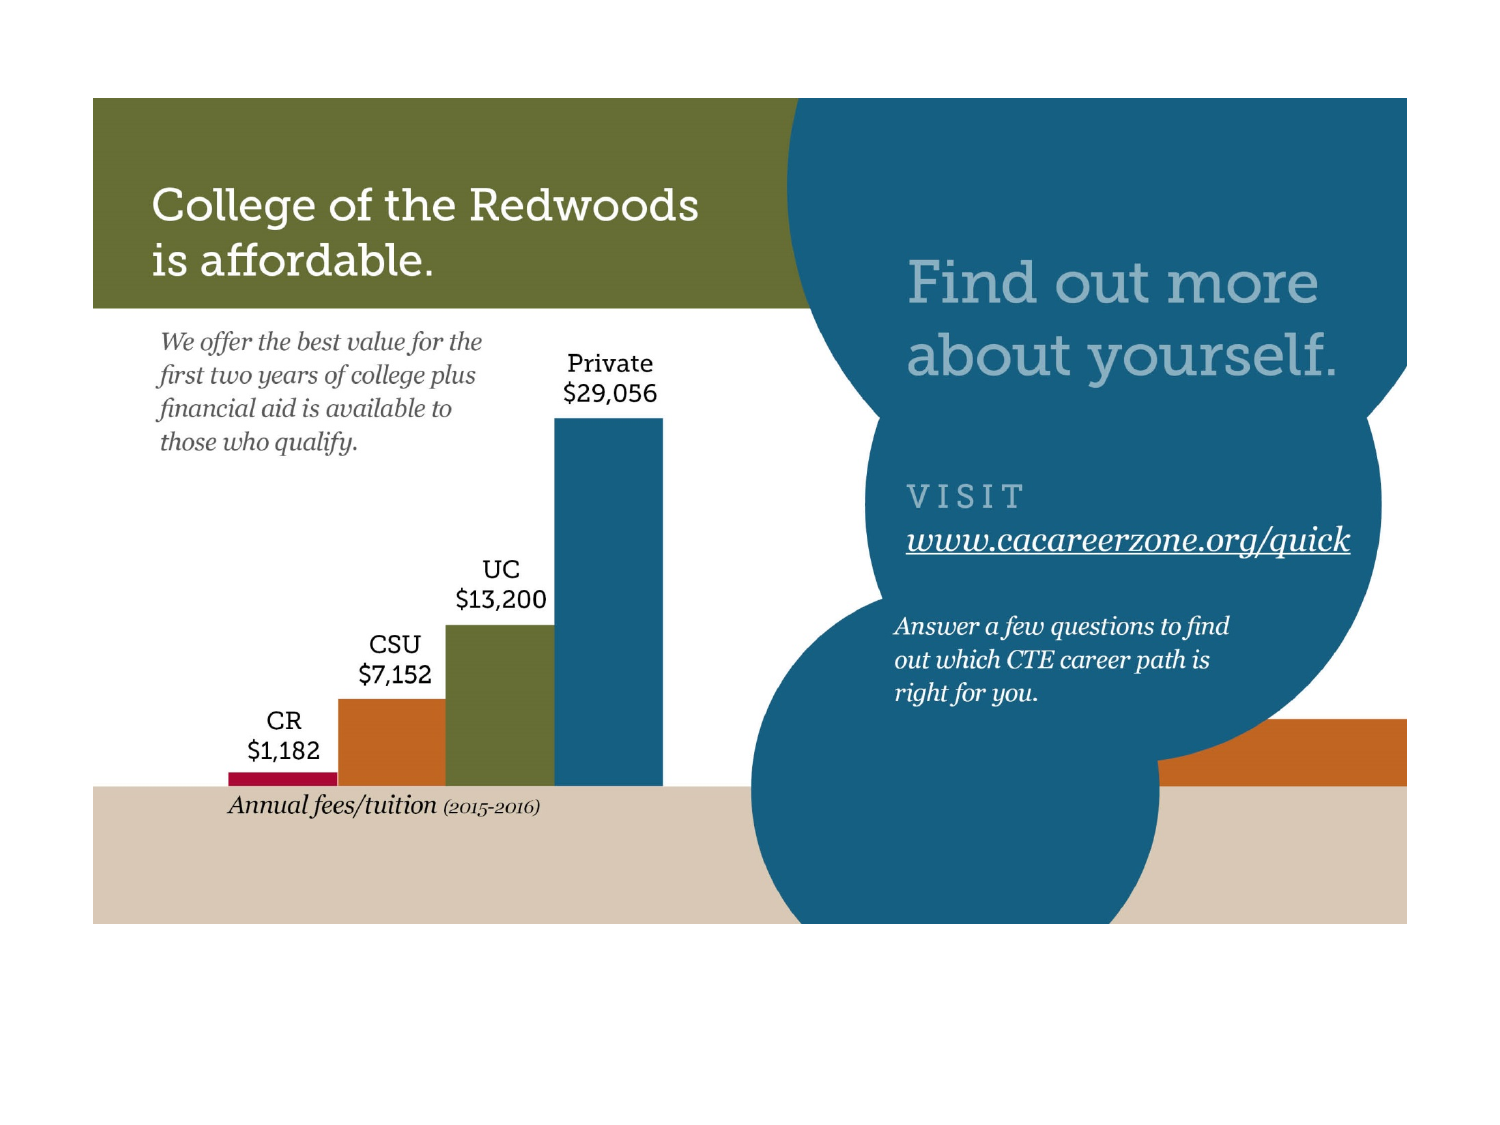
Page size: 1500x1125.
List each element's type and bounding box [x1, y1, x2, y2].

list [93, 98, 1407, 925]
